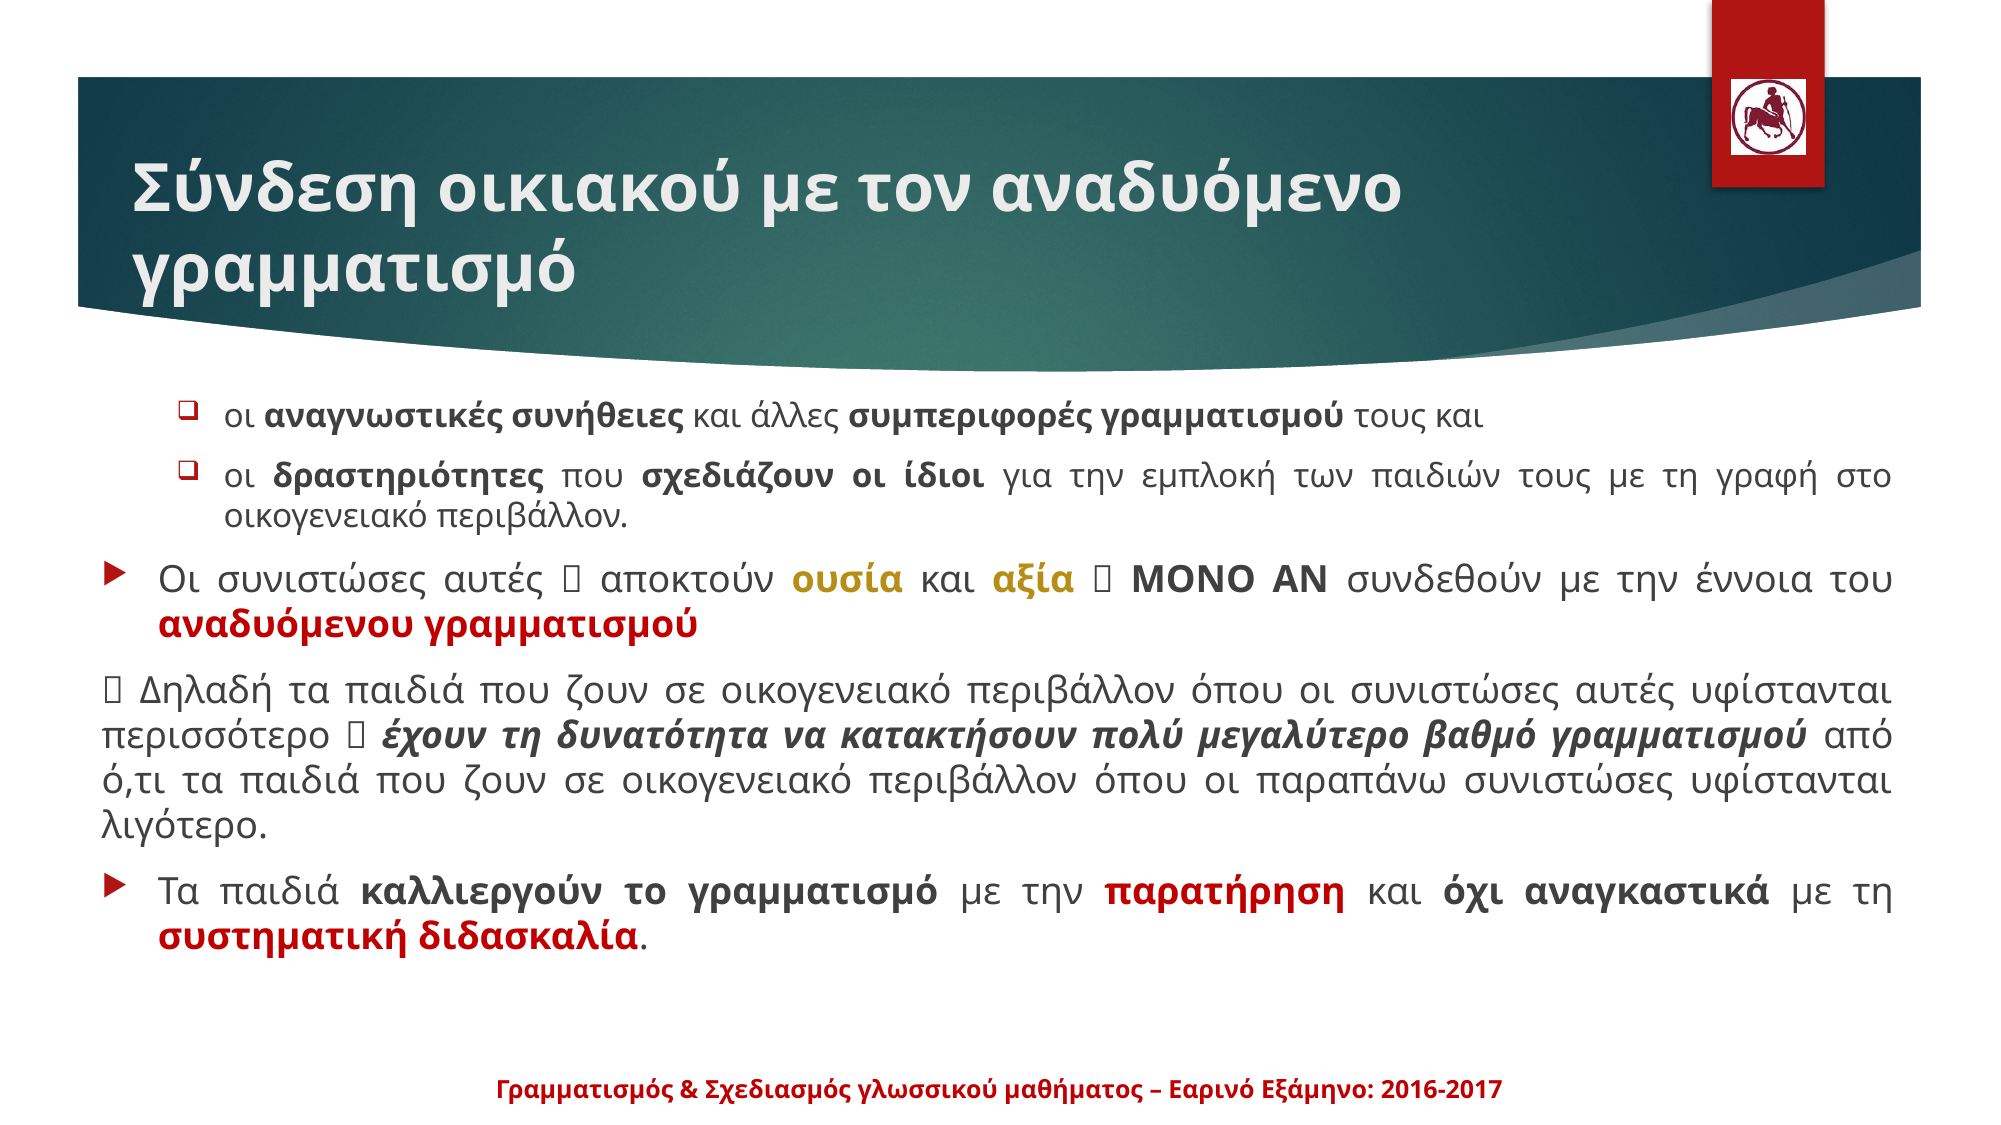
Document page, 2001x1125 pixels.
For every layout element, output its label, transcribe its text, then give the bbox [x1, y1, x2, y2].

picture [1731, 79, 1806, 155]
footer [86, 1048, 720, 1099]
list οι αναγνωστικές συνήθειες και άλλες συμπεριφορές γραμματισμού τους και οι δραστηριότητες που σχεδιάζουν οι ίδιοι για την εμπλοκή των παιδιών τους με τη γραφή στο οικογενειακό περιβάλλον. Οι συνιστώσες αυτές  αποκτούν ουσία και αξία  ΜΟΝΟ ΑΝ συνδεθούν με την έννοια του αναδυόμενου γραμματισμού  Δηλαδή τα παιδιά που ζουν σε οικογενειακό περιβάλλον όπου οι συνιστώσες αυτές υφίστανται περισσότερο  έχουν τη δυνατότητα να κατακτήσουν πολύ μεγαλύτερο βαθμό γραμματισμού από ό,τι τα παιδιά που ζουν σε οικογενειακό περιβάλλον όπου οι παραπάνω συνιστώσες υφίστανται λιγότερο. Τα παιδιά καλλιεργούν το γραμματισμό με την παρατήρηση και όχι αναγκαστικά με τη συστηματική διδασκαλία. [86, 386, 1909, 1049]
title Σύνδεση οικιακού με τον αναδυόμενο γραμματισμό [117, 166, 1800, 283]
